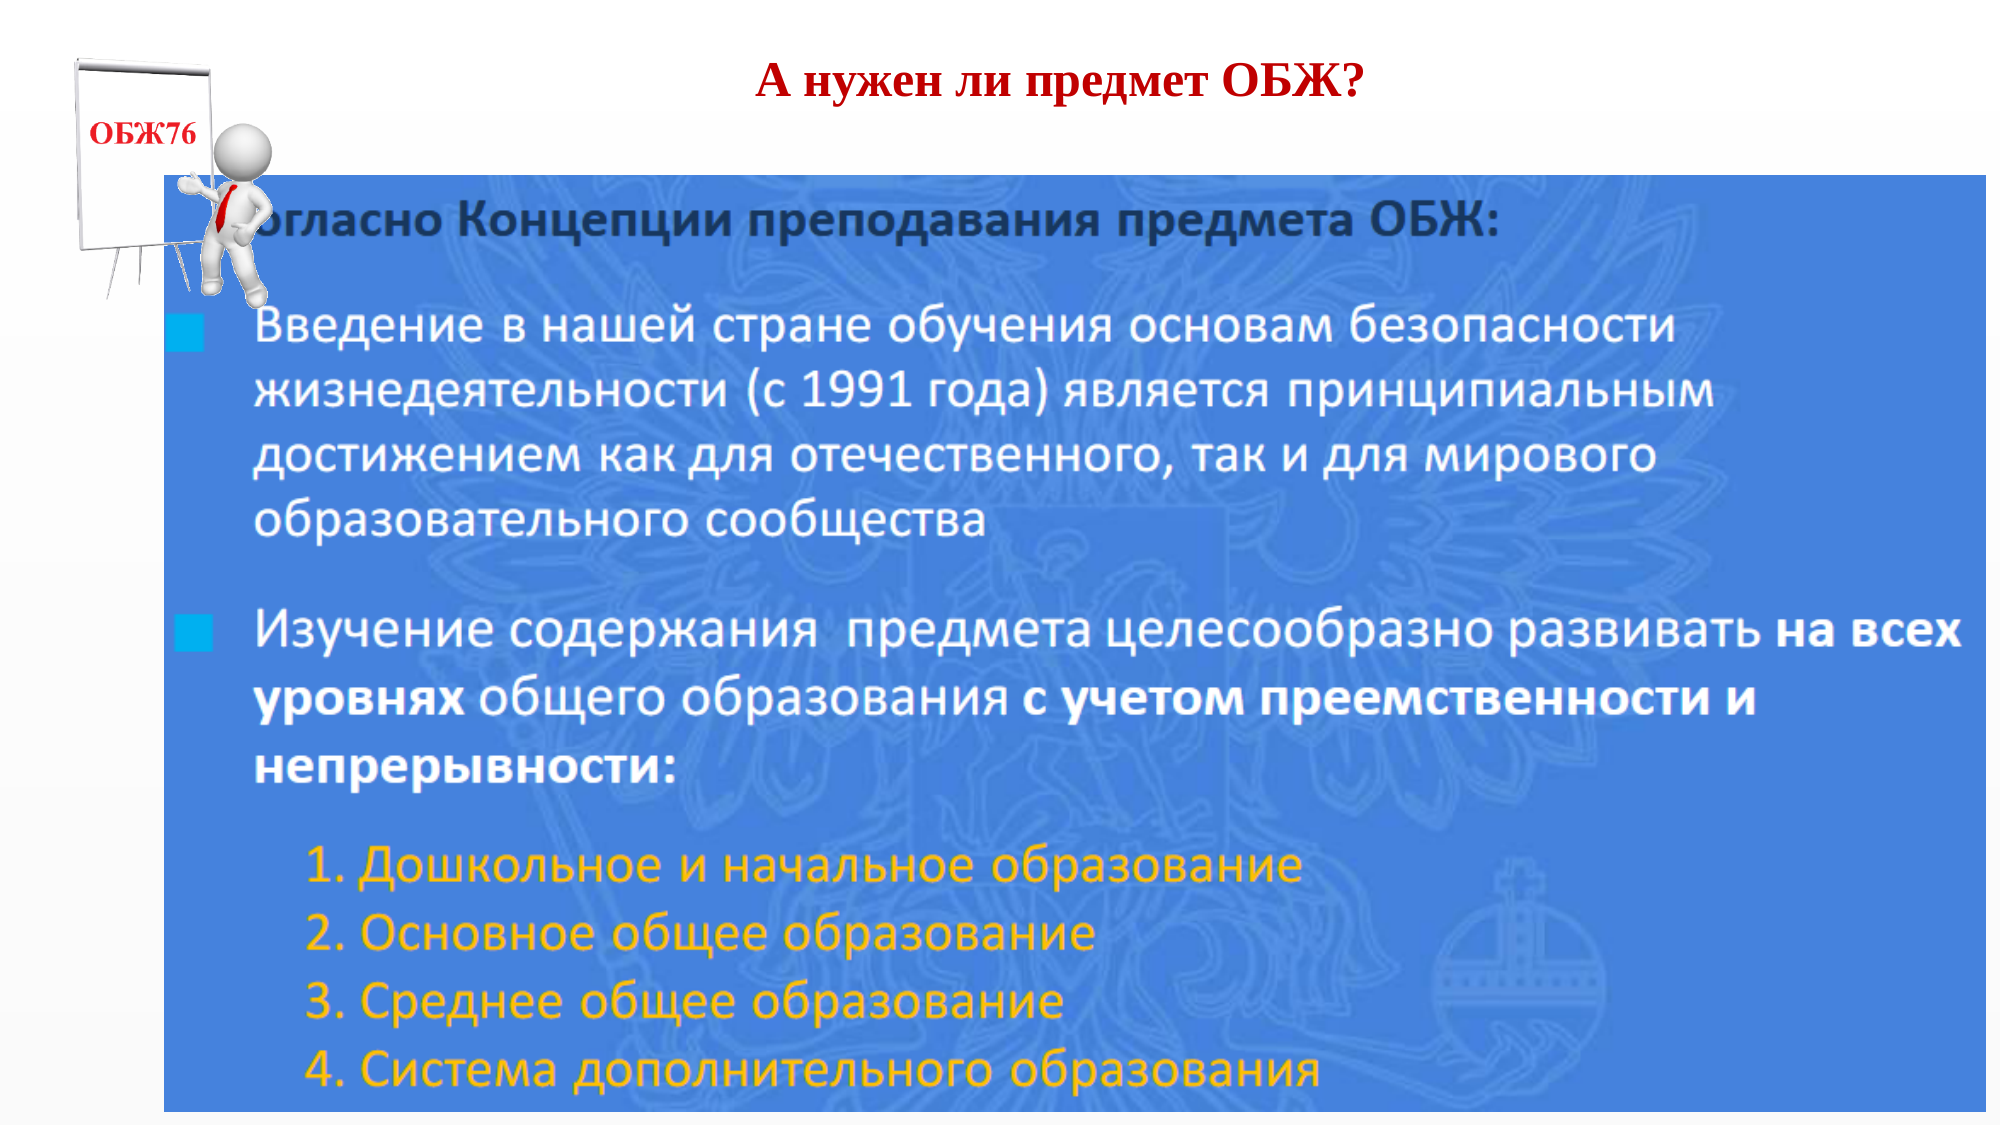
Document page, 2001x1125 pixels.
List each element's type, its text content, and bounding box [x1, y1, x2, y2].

text_box А нужен ли предмет ОБЖ? [164, 38, 1957, 114]
picture [49, 53, 1986, 1112]
